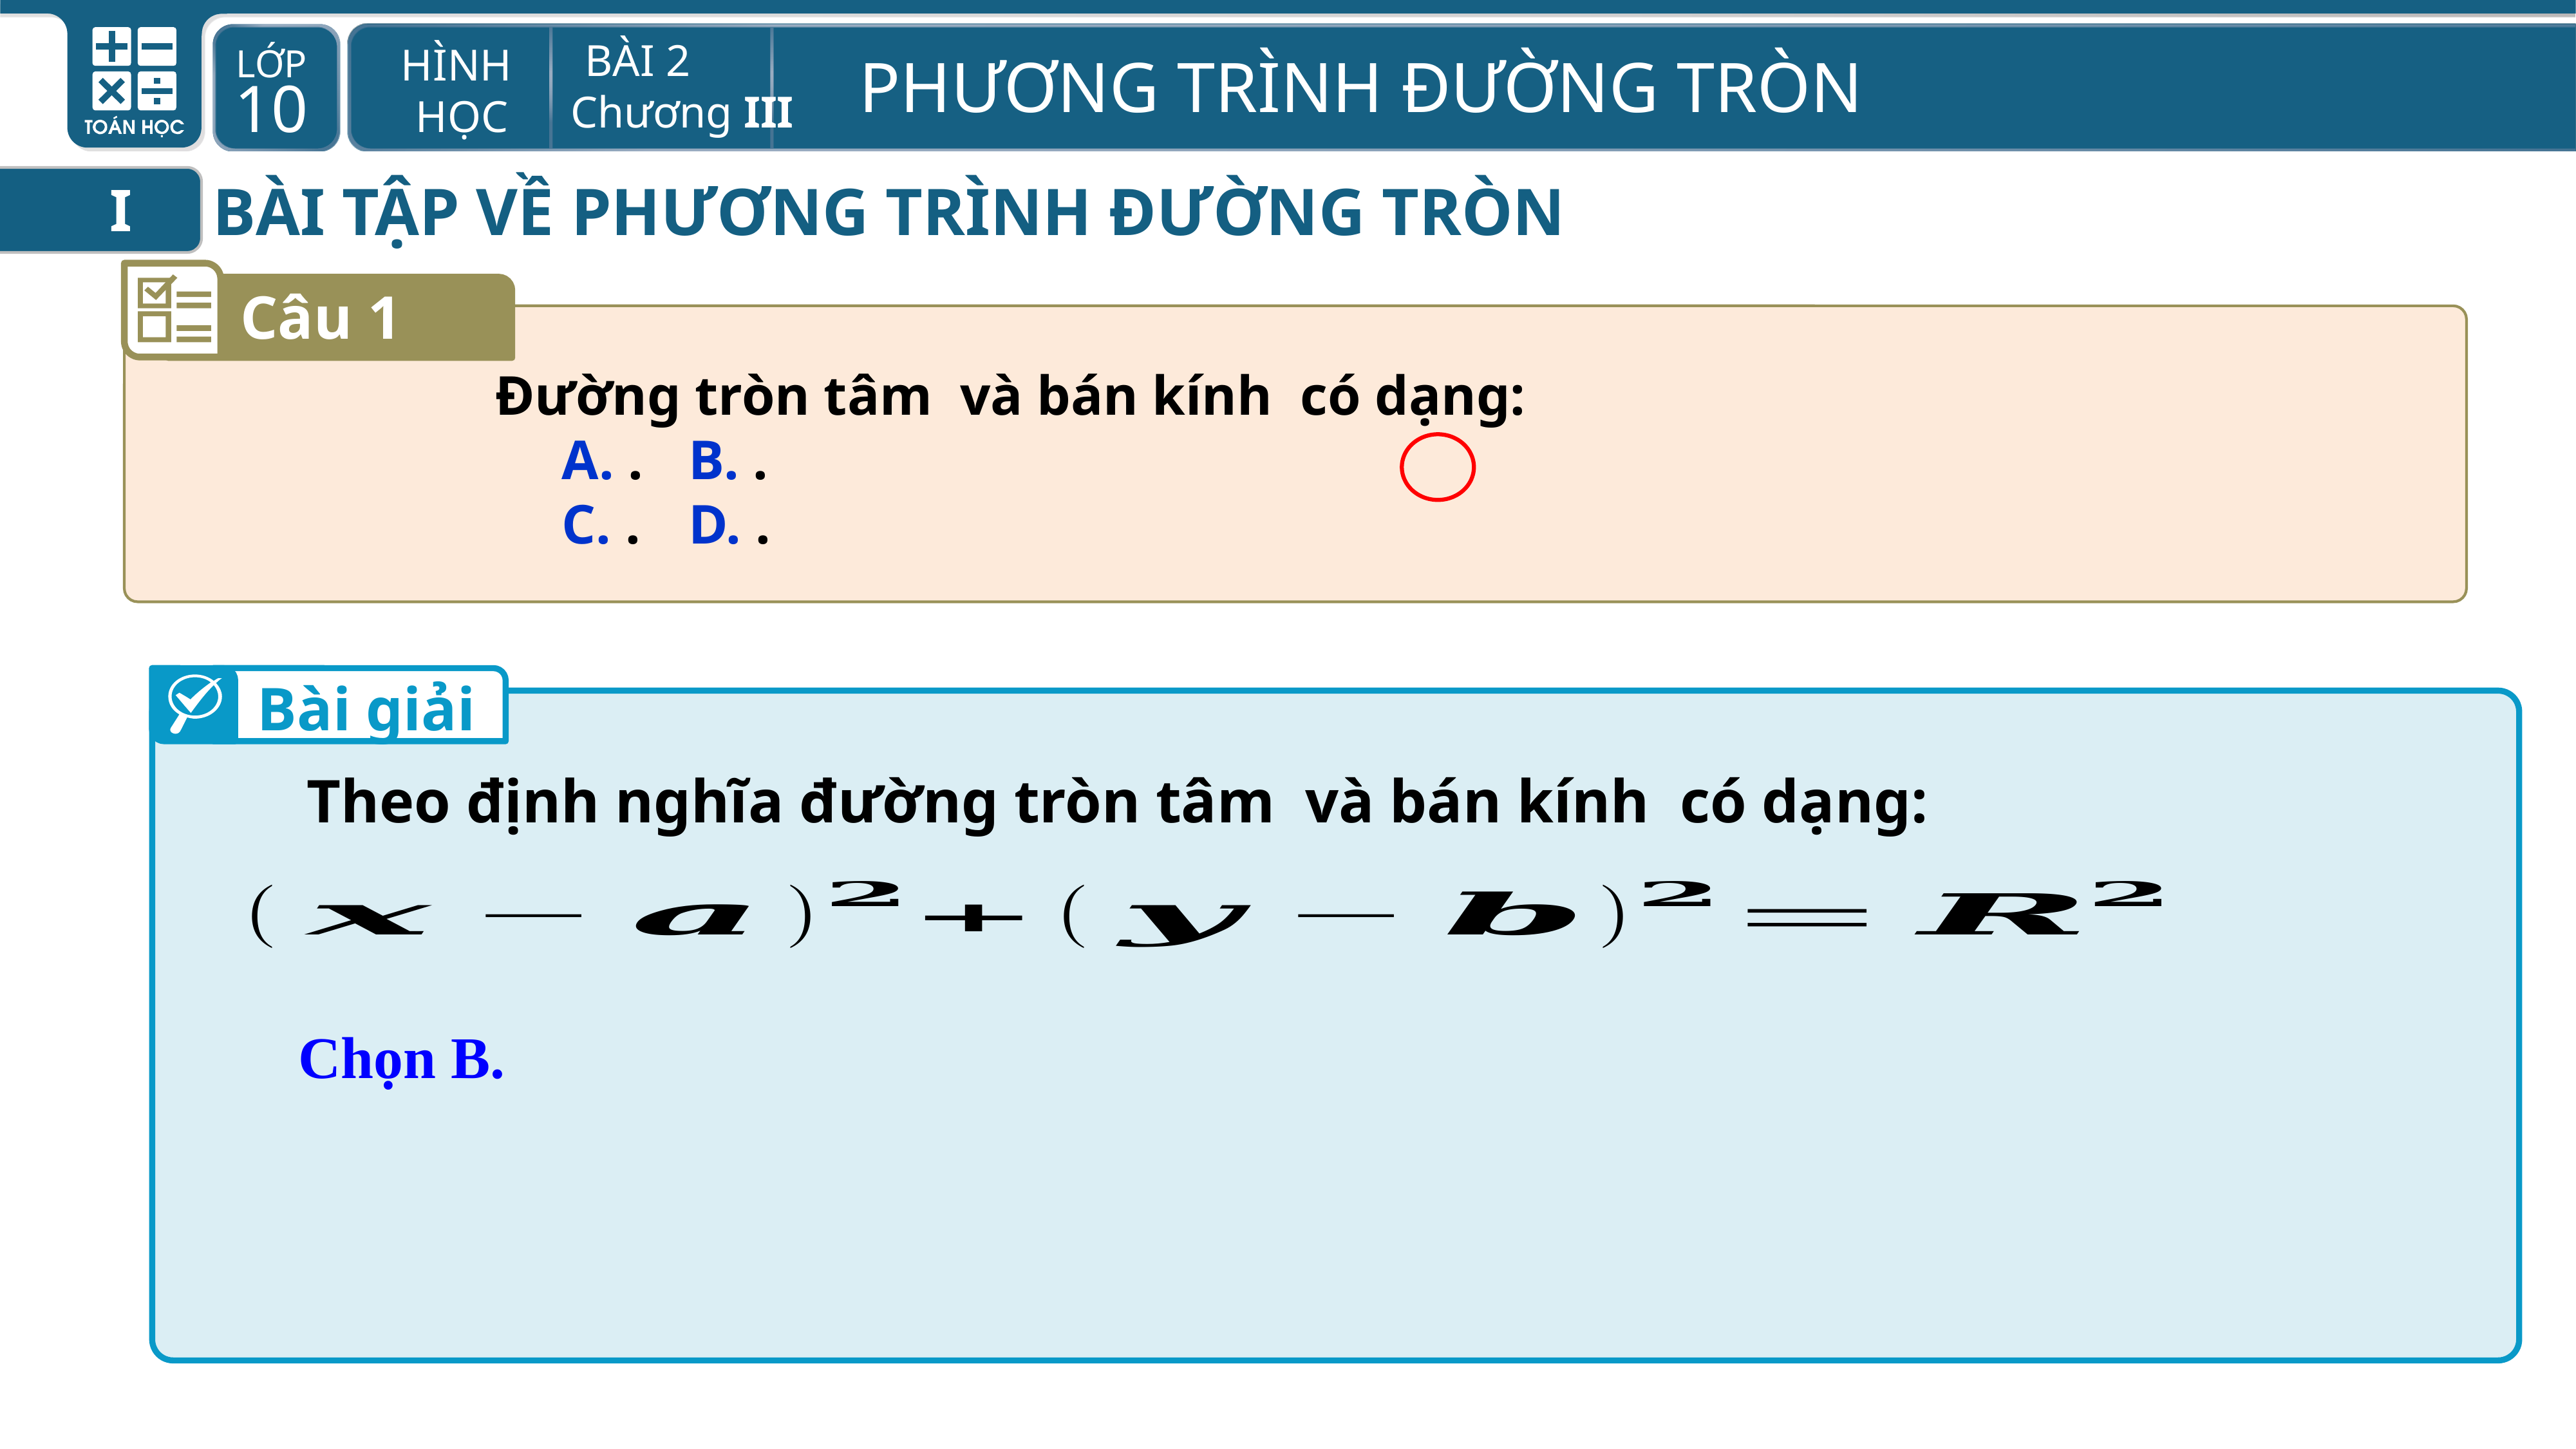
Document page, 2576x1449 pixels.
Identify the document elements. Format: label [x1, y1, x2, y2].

text_box [0, 166, 2029, 254]
text_box [151, 666, 2519, 1361]
text_box [124, 263, 2467, 602]
